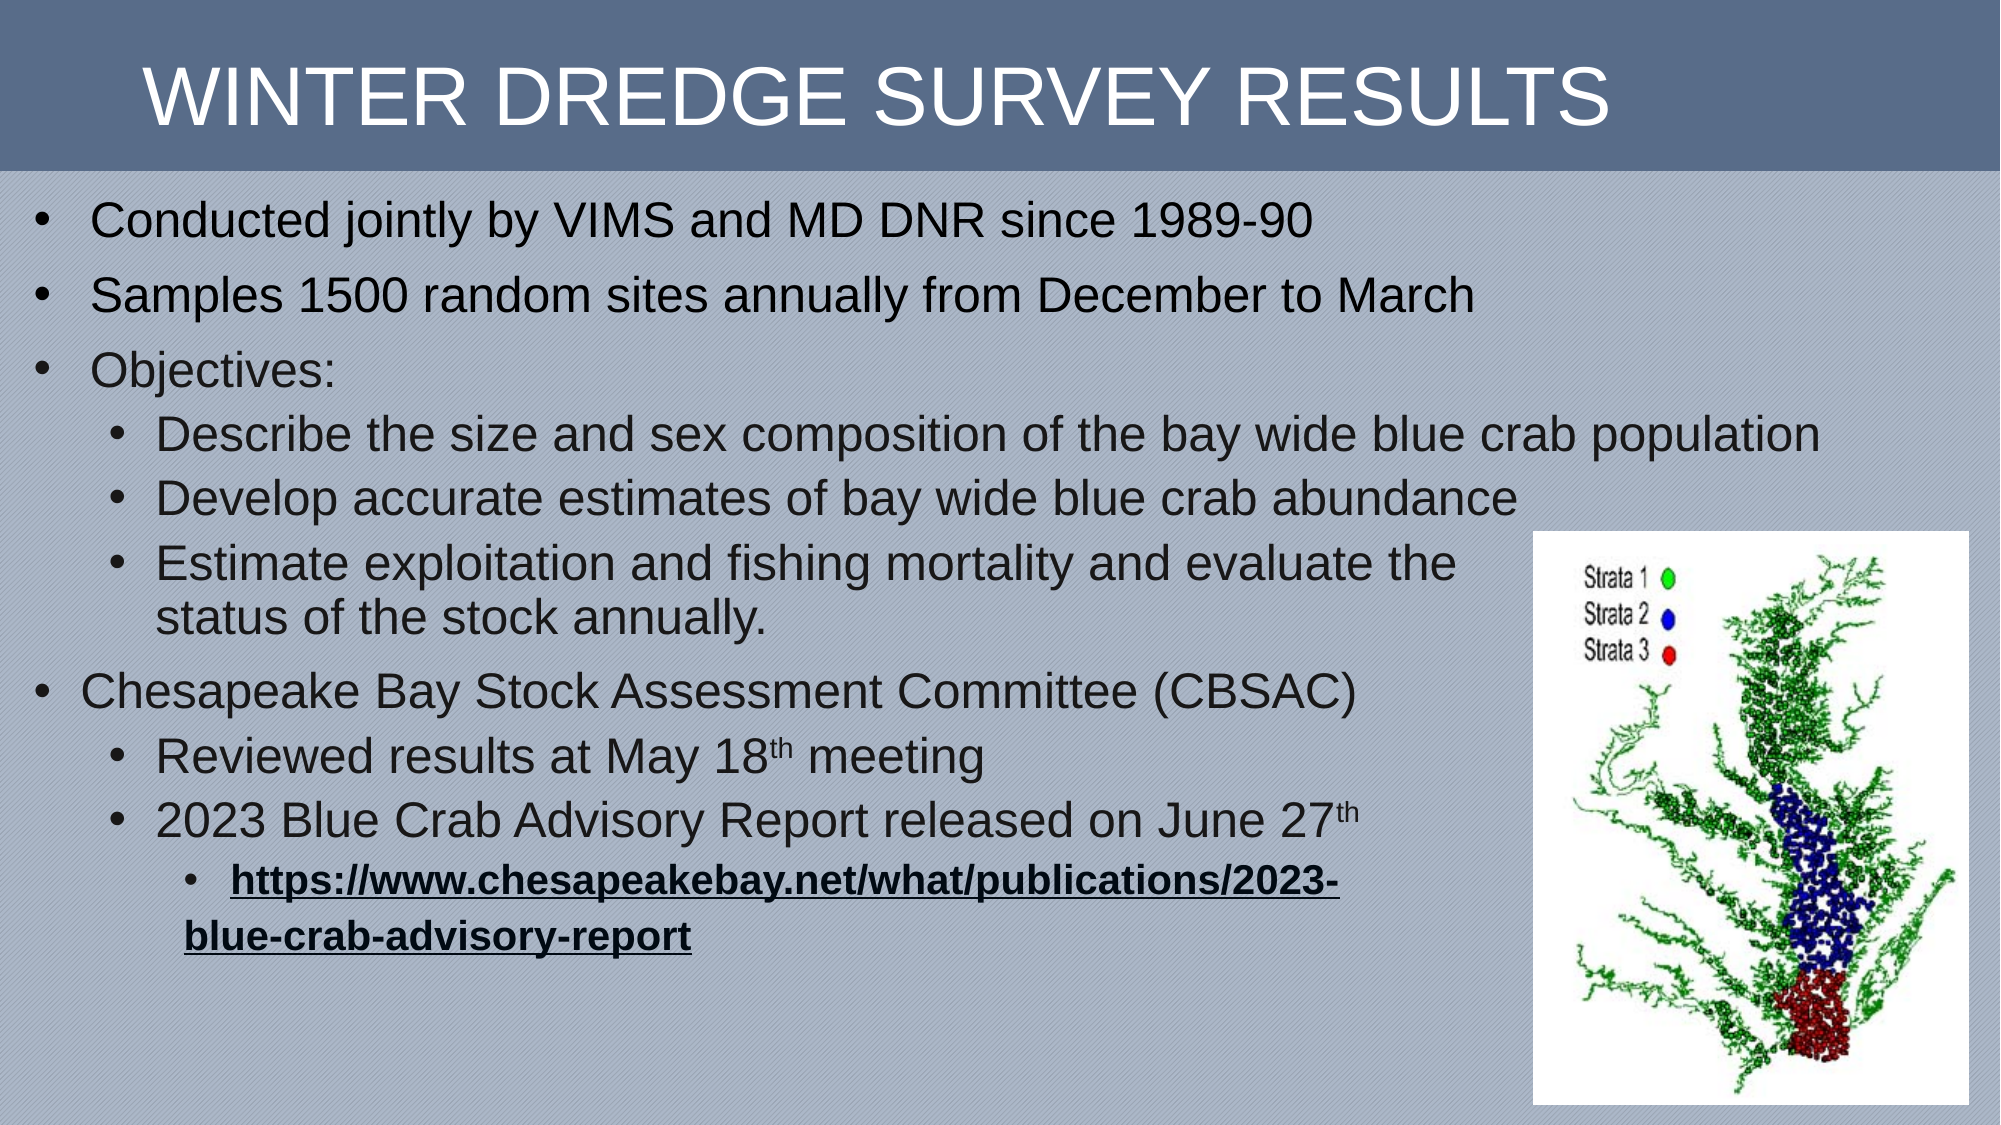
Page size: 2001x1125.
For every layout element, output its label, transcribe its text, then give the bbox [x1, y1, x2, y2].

text_box Conducted jointly by VIMS and MD DNR since 1989-90 Samples 1500 random sites annually from December to March Objectives: Describe the size and sex composition of the bay wide blue crab population Develop accurate estimates of bay wide blue crab abundance Estimate exploitation and fishing mortality and evaluate the status of the stock annually. Chesapeake Bay Stock Assessment Committee (CBSAC) Reviewed results at May 18th meeting 2023 Blue Crab Advisory Report released on June 27th https://www.chesapeakebay.net/what/publications/2023- blue-crab-advisory-report [18, 186, 1897, 877]
title Winter Dredge Survey Results [127, 9, 1705, 186]
picture [1533, 531, 1969, 1106]
slide_number 3 [1526, 1045, 1533, 1106]
slide_number 3 [1969, 1045, 1977, 1106]
